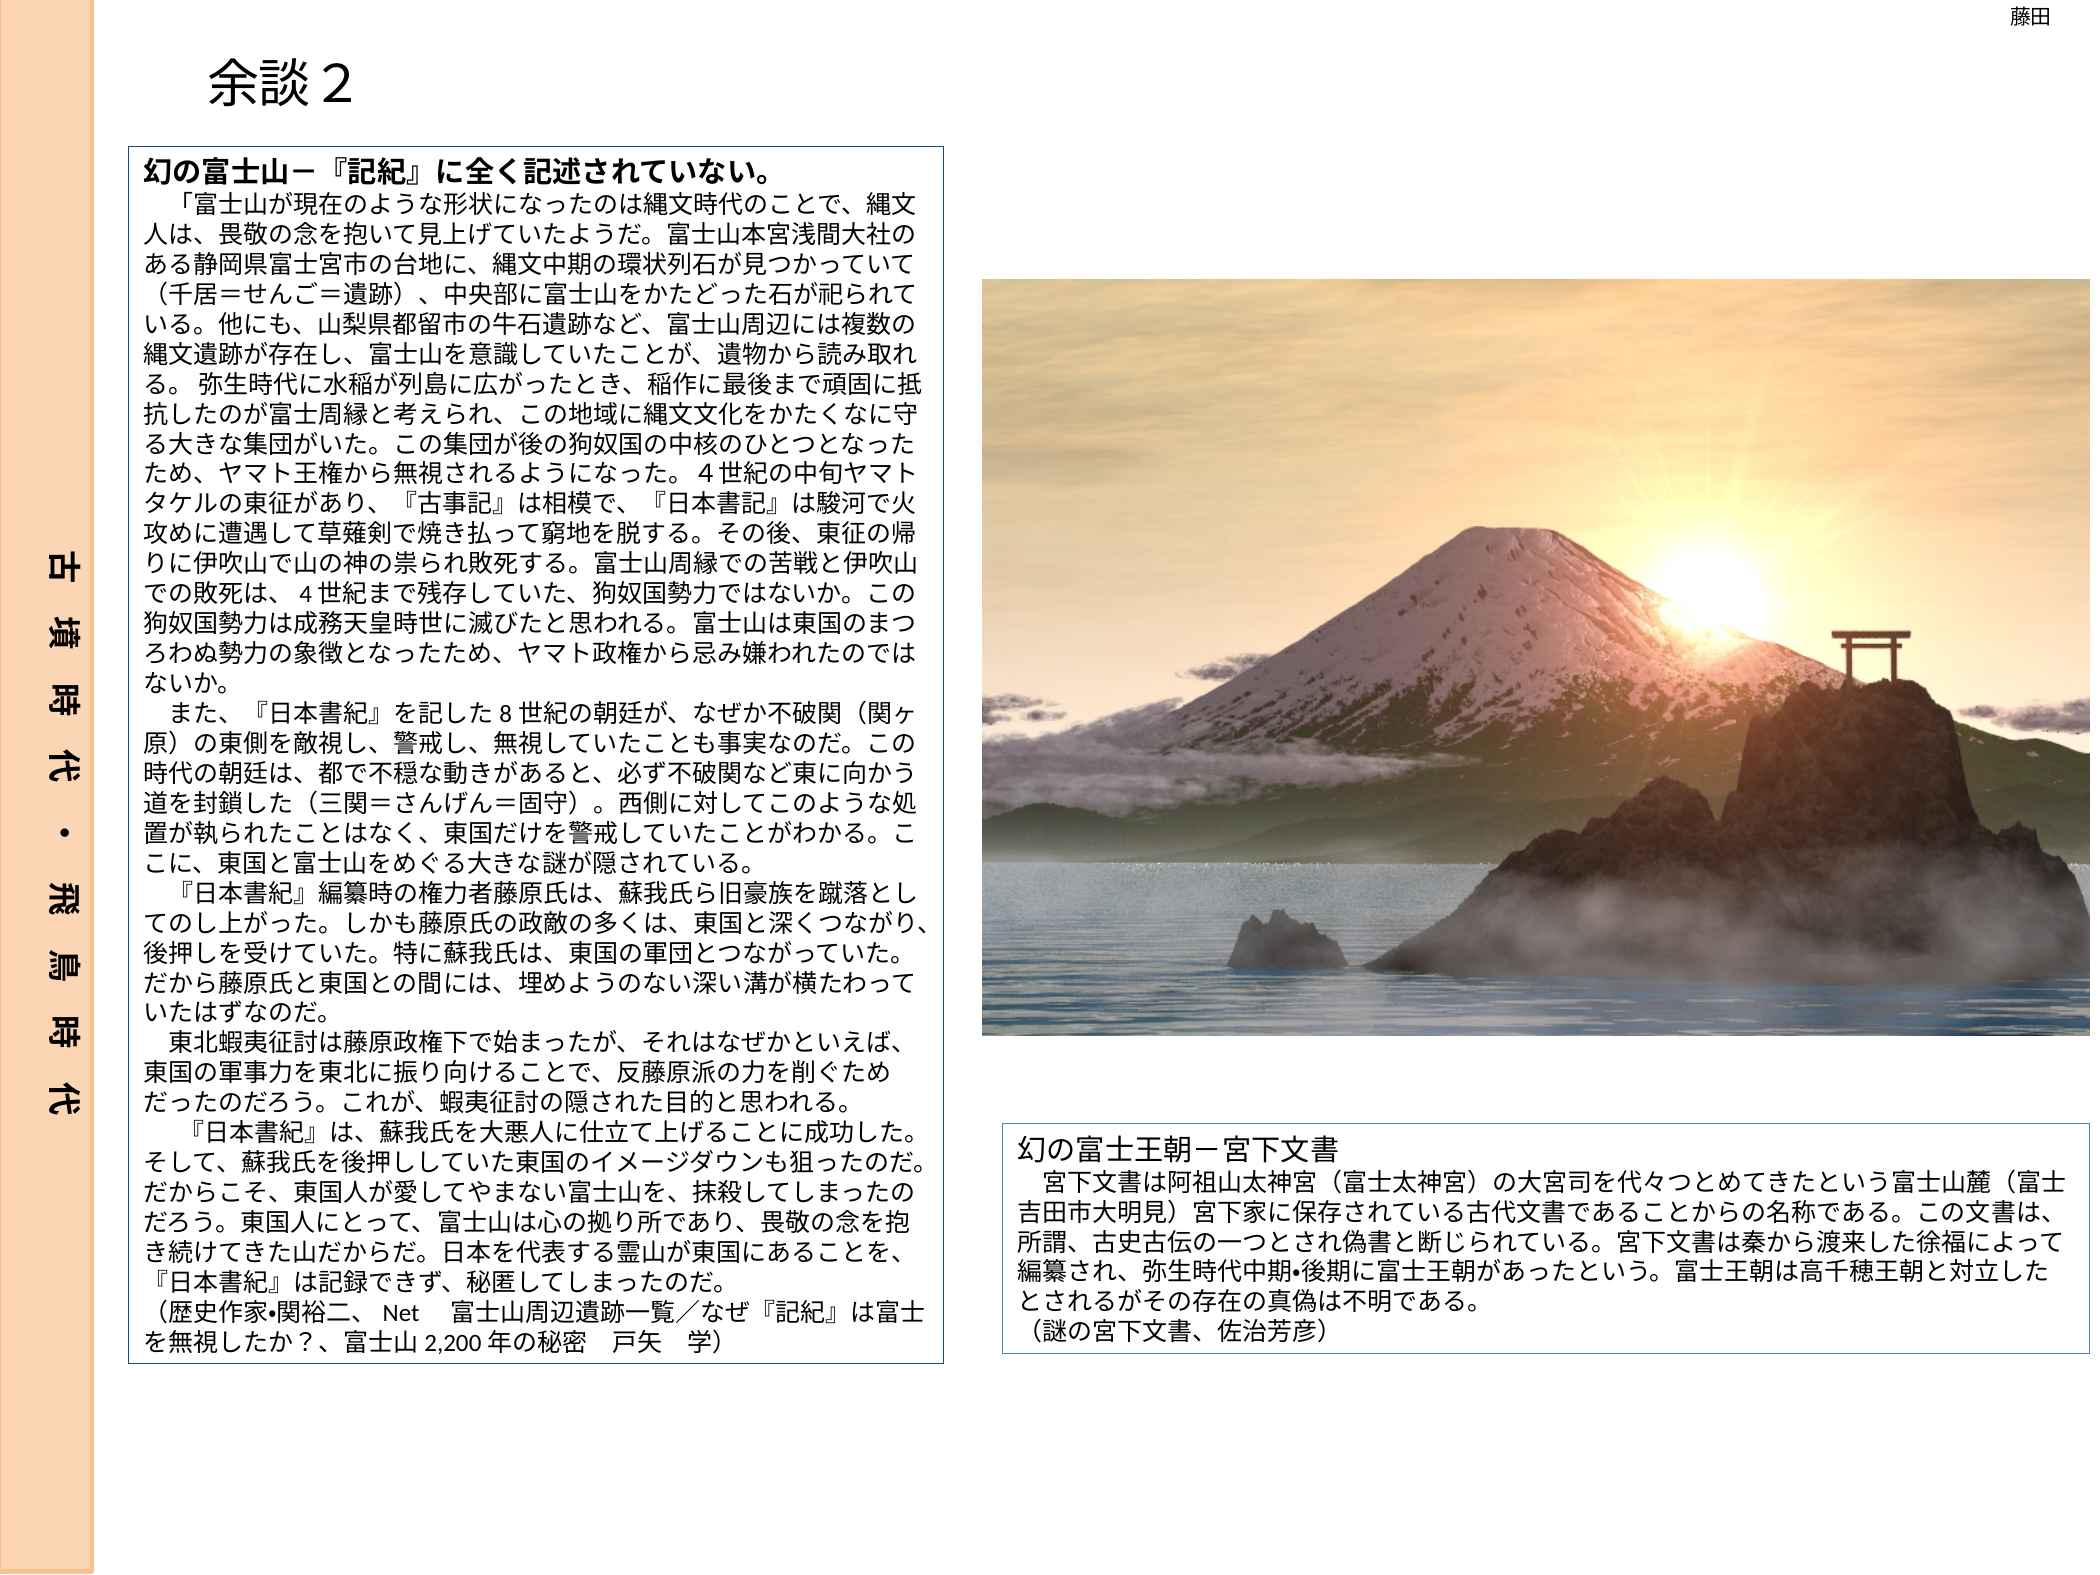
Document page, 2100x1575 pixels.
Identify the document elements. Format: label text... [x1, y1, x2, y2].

text_box 幻の富士王朝－宮下文書 宮下文書は阿祖山太神宮（富士太神宮）の大宮司を代々つとめてきたという富士山麓（富士吉田市大明見）宮下家に保存されている古代文書であることからの名称である。この文書は、所謂、古史古伝の一つとされ偽書と断じられている。宮下文書は秦から渡来した徐福によって編纂され、弥生時代中期・後期に富士王朝があったという。富士王朝は高千穂王朝と対立したとされるがその存在の真偽は不明である。 （謎の宮下文書、佐治芳彦） [1002, 1123, 2090, 1354]
picture [982, 279, 2090, 1036]
text_box 古 墳 時 代 ・ 飛 鳥 時 代 [22, 535, 94, 1010]
text_box 余談２ [192, 43, 378, 121]
text_box [0, 0, 94, 1574]
text_box 幻の富士山－『記紀』に全く記述されていない。 「富士山が現在のような形状になったのは縄文時代のことで、縄文人は、畏敬の念を抱いて見上げていたようだ。富士山本宮浅間大社のある静岡県富士宮市の台地に、縄文中期の環状列石が見つかっていて（千居＝せんご＝遺跡）、中央部に富士山をかたどった石が祀られている。他にも、山梨県都留市の牛石遺跡など、富士山周辺には複数の縄文遺跡が存在し、富士山を意識していたことが、遺物から読み取れる。 弥生時代に水稲が列島に広がったとき、稲作に最後まで頑固に抵抗したのが富士周縁と考えられ、この地域に縄文文化をかたくなに守る大きな集団がいた。この集団が後の狗奴国の中核のひとつとなったため、ヤマト王権から無視されるようになった。４世紀の中旬ヤマトタケルの東征があり、『古事記』は相模で、『日本書記』は駿河で火攻めに遭遇して草薙剣で焼き払って窮地を脱する。その後、東征の帰りに伊吹山で山の神の祟られ敗死する。富士山周縁での苦戦と伊吹山での敗死は、4世紀まで残存していた、狗奴国勢力ではないか。この狗奴国勢力は成務天皇時世に滅びたと思われる。富士山は東国のまつろわぬ勢力の象徴となったため、ヤマト政権から忌み嫌われたのではないか。 また、『日本書紀』を記した8世紀の朝廷が、なぜか不破関（関ヶ原）の東側を敵視し、警戒し、無視していたことも事実なのだ。この時代の朝廷は、都で不穏な動きがあると、必ず不破関など東に向かう道を封鎖した（三関＝さんげん＝固守）。西側に対してこのような処置が執られたことはなく、東国だけを警戒していたことがわかる。ここに、東国と富士山をめぐる大きな謎が隠されている。 『日本書紀』編纂時の権力者藤原氏は、蘇我氏ら旧豪族を蹴落としてのし上がった。しかも藤原氏の政敵の多くは、東国と深くつながり、後押しを受けていた。特に蘇我氏は、東国の軍団とつながっていた。だから藤原氏と東国との間には、埋めようのない深い溝が横たわっていたはずなのだ。 東北蝦夷征討は藤原政権下で始まったが、それはなぜかといえば、東国の軍事力を東北に振り向けることで、反藤原派の力を削ぐためだったのだろう。これが、蝦夷征討の隠された目的と思われる。 『日本書紀』は、蘇我氏を大悪人に仕立て上げることに成功した。そして、蘇我氏を後押ししていた東国のイメージダウンも狙ったのだ。だからこそ、東国人が愛してやまない富士山を、抹殺してしまったのだろう。東国人にとって、富士山は心の拠り所であり、畏敬の念を抱き続けてきた山だからだ。日本を代表する霊山が東国にあることを、『日本書紀』は記録できず、秘匿してしまったのだ。 （歴史作家・関裕二、Net 富士山周辺遺跡一覧／なぜ『記紀』は富士を無視したか？、富士山2,200年の秘密 戸矢 学） [128, 146, 944, 1364]
text_box 藤田 [1995, 0, 2067, 36]
